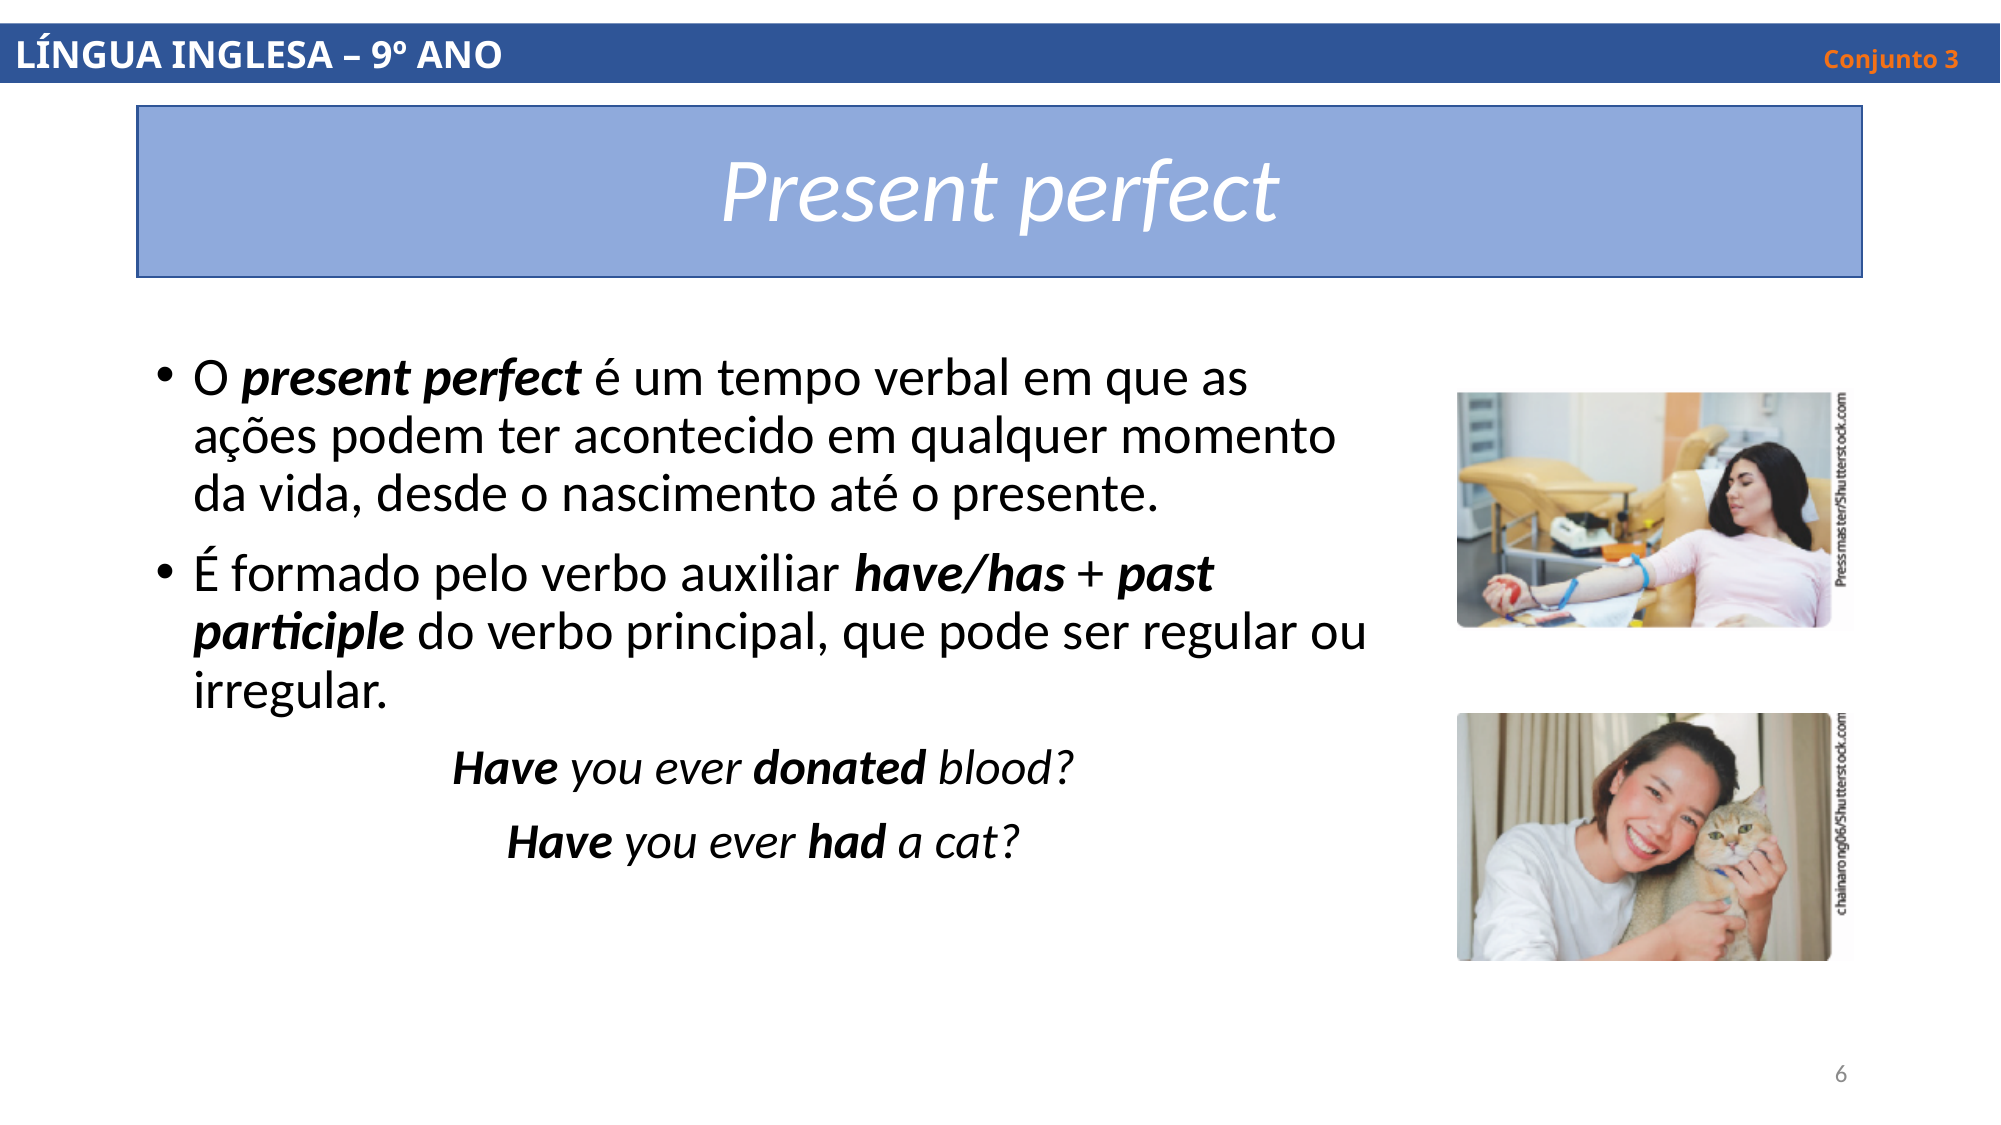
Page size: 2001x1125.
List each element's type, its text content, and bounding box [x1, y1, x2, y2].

slide_number 6 [1412, 1042, 1863, 1103]
text_box LÍNGUA INGLESA – 9º ANO Conjunto 3 [0, 23, 2000, 83]
picture [1456, 713, 1854, 961]
title Present perfect [136, 105, 1863, 278]
picture [1456, 388, 1854, 631]
list O present perfect é um tempo verbal em que as ações podem ter acontecido em qualquer momento da vida, desde o nascimento até o presente. É formado pelo verbo auxiliar have/has + past participle do verbo principal, que pode ser regular ou irregular. Have you ever donated blood? Have you ever had a cat? [140, 340, 1388, 988]
